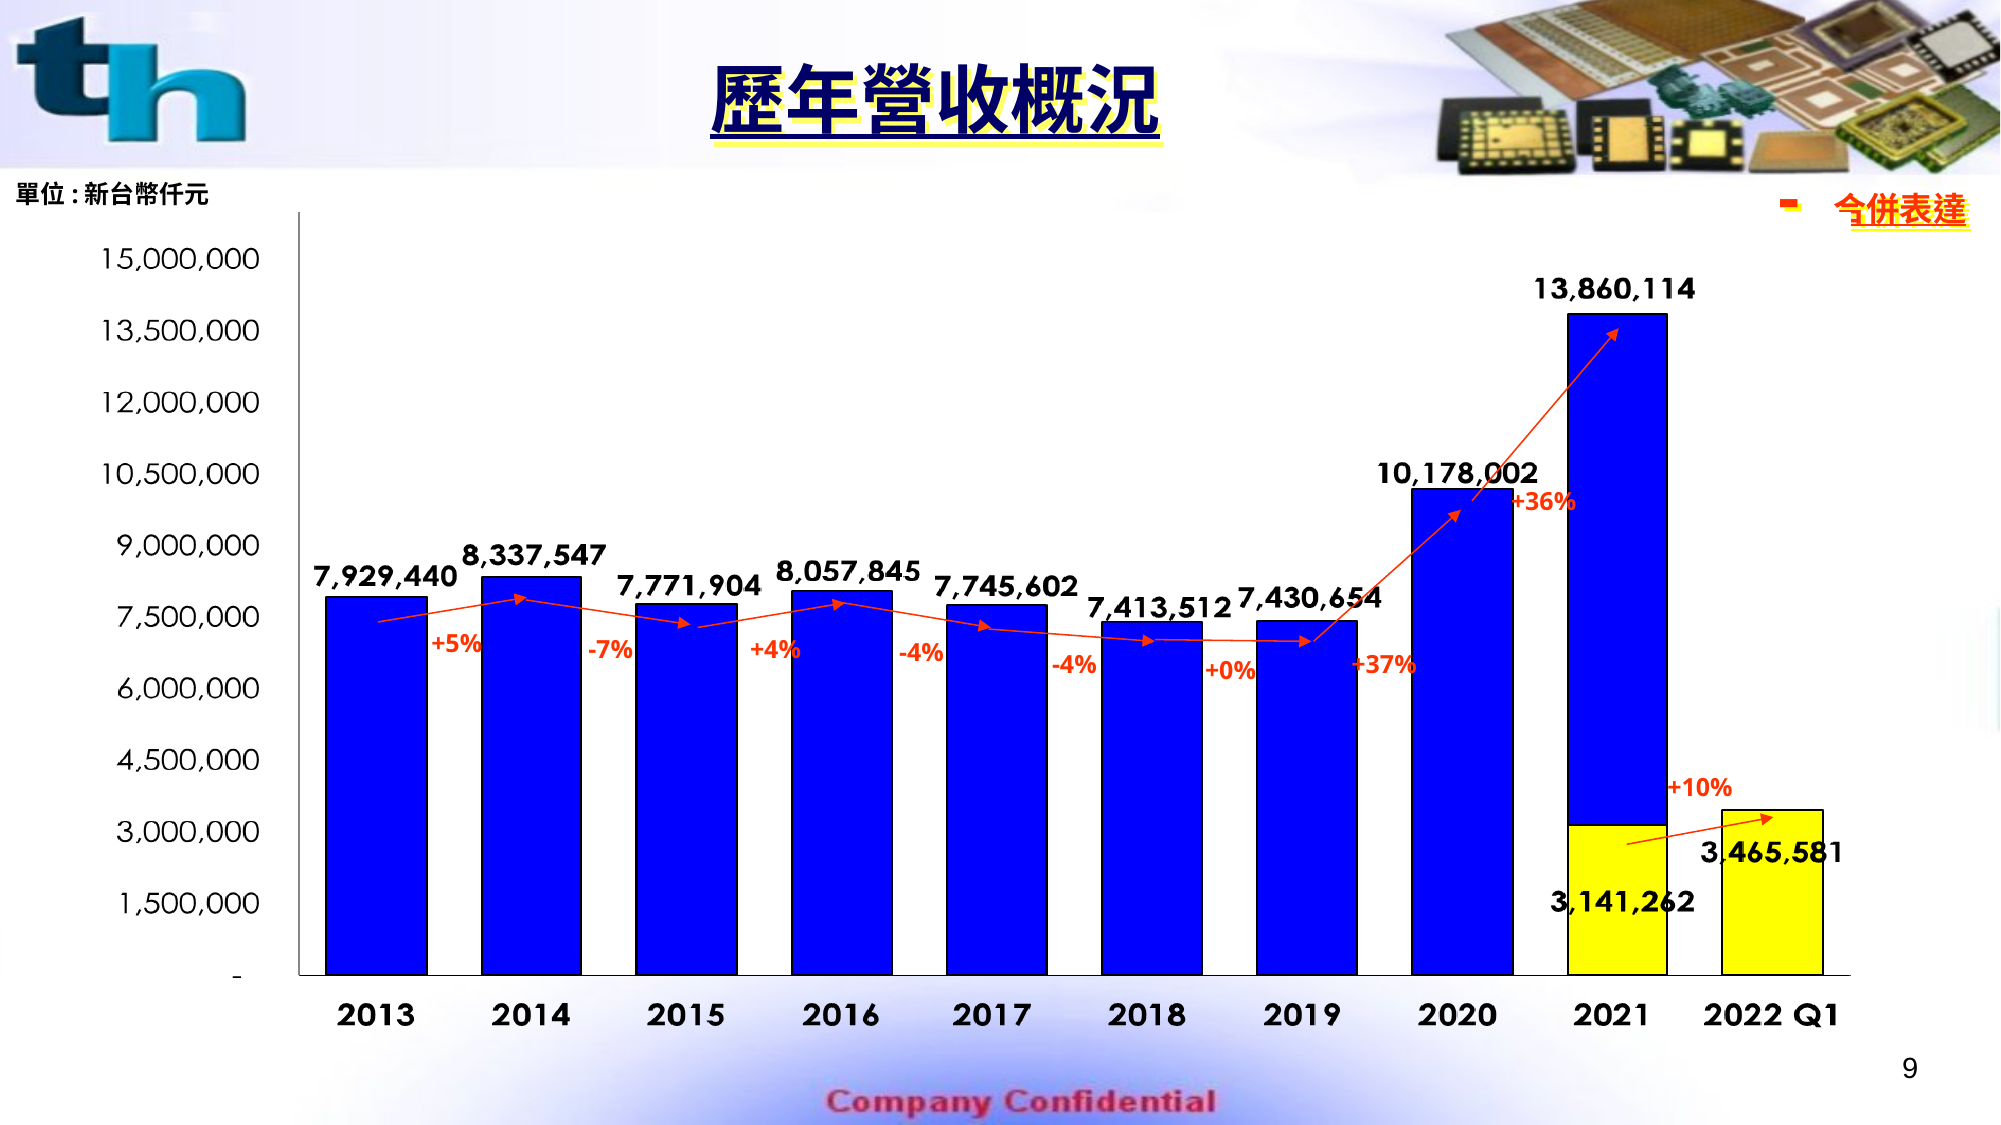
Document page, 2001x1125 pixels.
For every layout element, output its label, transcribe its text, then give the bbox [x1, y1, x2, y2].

slide_number 9 [1516, 1053, 1934, 1117]
text_box 單位:新台幣仟元 [0, 170, 61, 216]
text_box 歷年營收概況 [297, 41, 1573, 117]
picture [0, 0, 2001, 1125]
